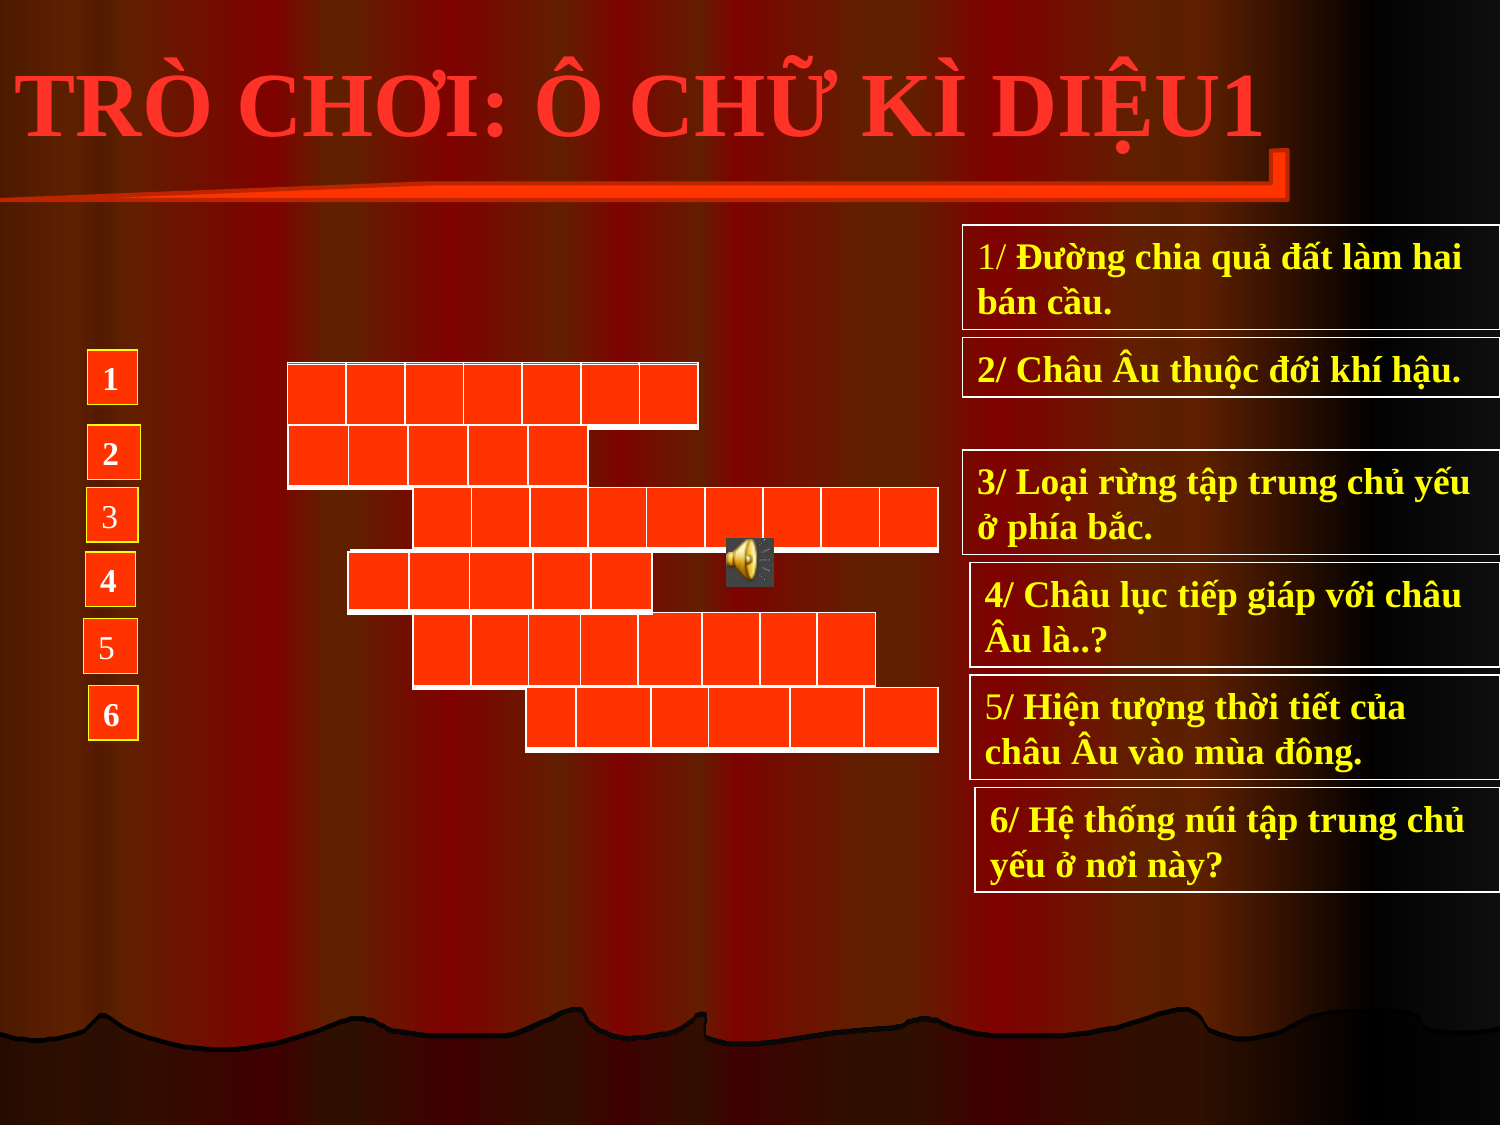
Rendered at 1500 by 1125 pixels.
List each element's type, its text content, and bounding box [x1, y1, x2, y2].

text_box 6/ Hệ thống núi tập trung chủ yếu ở nơi này? [974, 787, 1500, 893]
table_header [410, 553, 469, 609]
table_header [639, 613, 701, 685]
text_box [0, 147, 1290, 203]
table_header [289, 426, 348, 485]
table_header [406, 365, 463, 424]
table_header [822, 488, 879, 547]
table_header [349, 426, 407, 485]
table_header [764, 488, 820, 547]
table_header [581, 615, 637, 685]
text_box Trò chơi: Ô chữ kì diệu1 [0, 37, 1400, 163]
table_header [703, 613, 759, 685]
table_header [818, 613, 875, 685]
table_header [414, 615, 470, 685]
table_header [582, 365, 639, 424]
text_box 1 [87, 349, 138, 405]
table_header [472, 615, 528, 685]
text_box 6 [88, 685, 139, 740]
picture [724, 537, 776, 588]
table_header [652, 688, 708, 747]
table_header [527, 688, 575, 747]
text_box 4/ Châu lục tiếp giáp với châu Âu là..? [969, 562, 1500, 668]
table_header [464, 365, 521, 424]
table_header [529, 615, 580, 685]
table_header [706, 488, 762, 547]
table_header [647, 488, 704, 547]
text_box 2/ Châu Âu thuộc đới khí hậu. [962, 337, 1500, 398]
text_box 5 [83, 618, 138, 674]
table_header [761, 613, 816, 685]
table_header [349, 553, 408, 609]
table_header [409, 426, 467, 485]
text_box 4 [85, 552, 136, 607]
text_box 3/ Loại rừng tập trung chủ yếu ở phía bắc. [962, 449, 1500, 555]
text_box 2 [87, 424, 141, 480]
table_header [577, 688, 650, 747]
text_box 3 [86, 487, 139, 543]
table_header [791, 688, 863, 747]
table_header [469, 426, 527, 485]
table_header [288, 365, 345, 424]
table_header [709, 688, 789, 747]
table_header [534, 553, 590, 609]
table_header [470, 553, 532, 609]
table_header [531, 488, 587, 547]
table_header [523, 365, 580, 424]
table_header [414, 488, 471, 547]
table_header [880, 488, 937, 547]
text_box 5/ Hiện tượng thời tiết của châu Âu vào mùa đông. [969, 674, 1500, 780]
table_header [640, 365, 697, 424]
table_header [529, 426, 587, 485]
table_header [865, 688, 937, 747]
table_header [592, 553, 651, 609]
table_header [347, 365, 404, 424]
table_header [589, 488, 646, 547]
text_box 1/ Đường chia quả đất làm hai bán cầu. [962, 224, 1500, 330]
table_header [472, 488, 529, 547]
